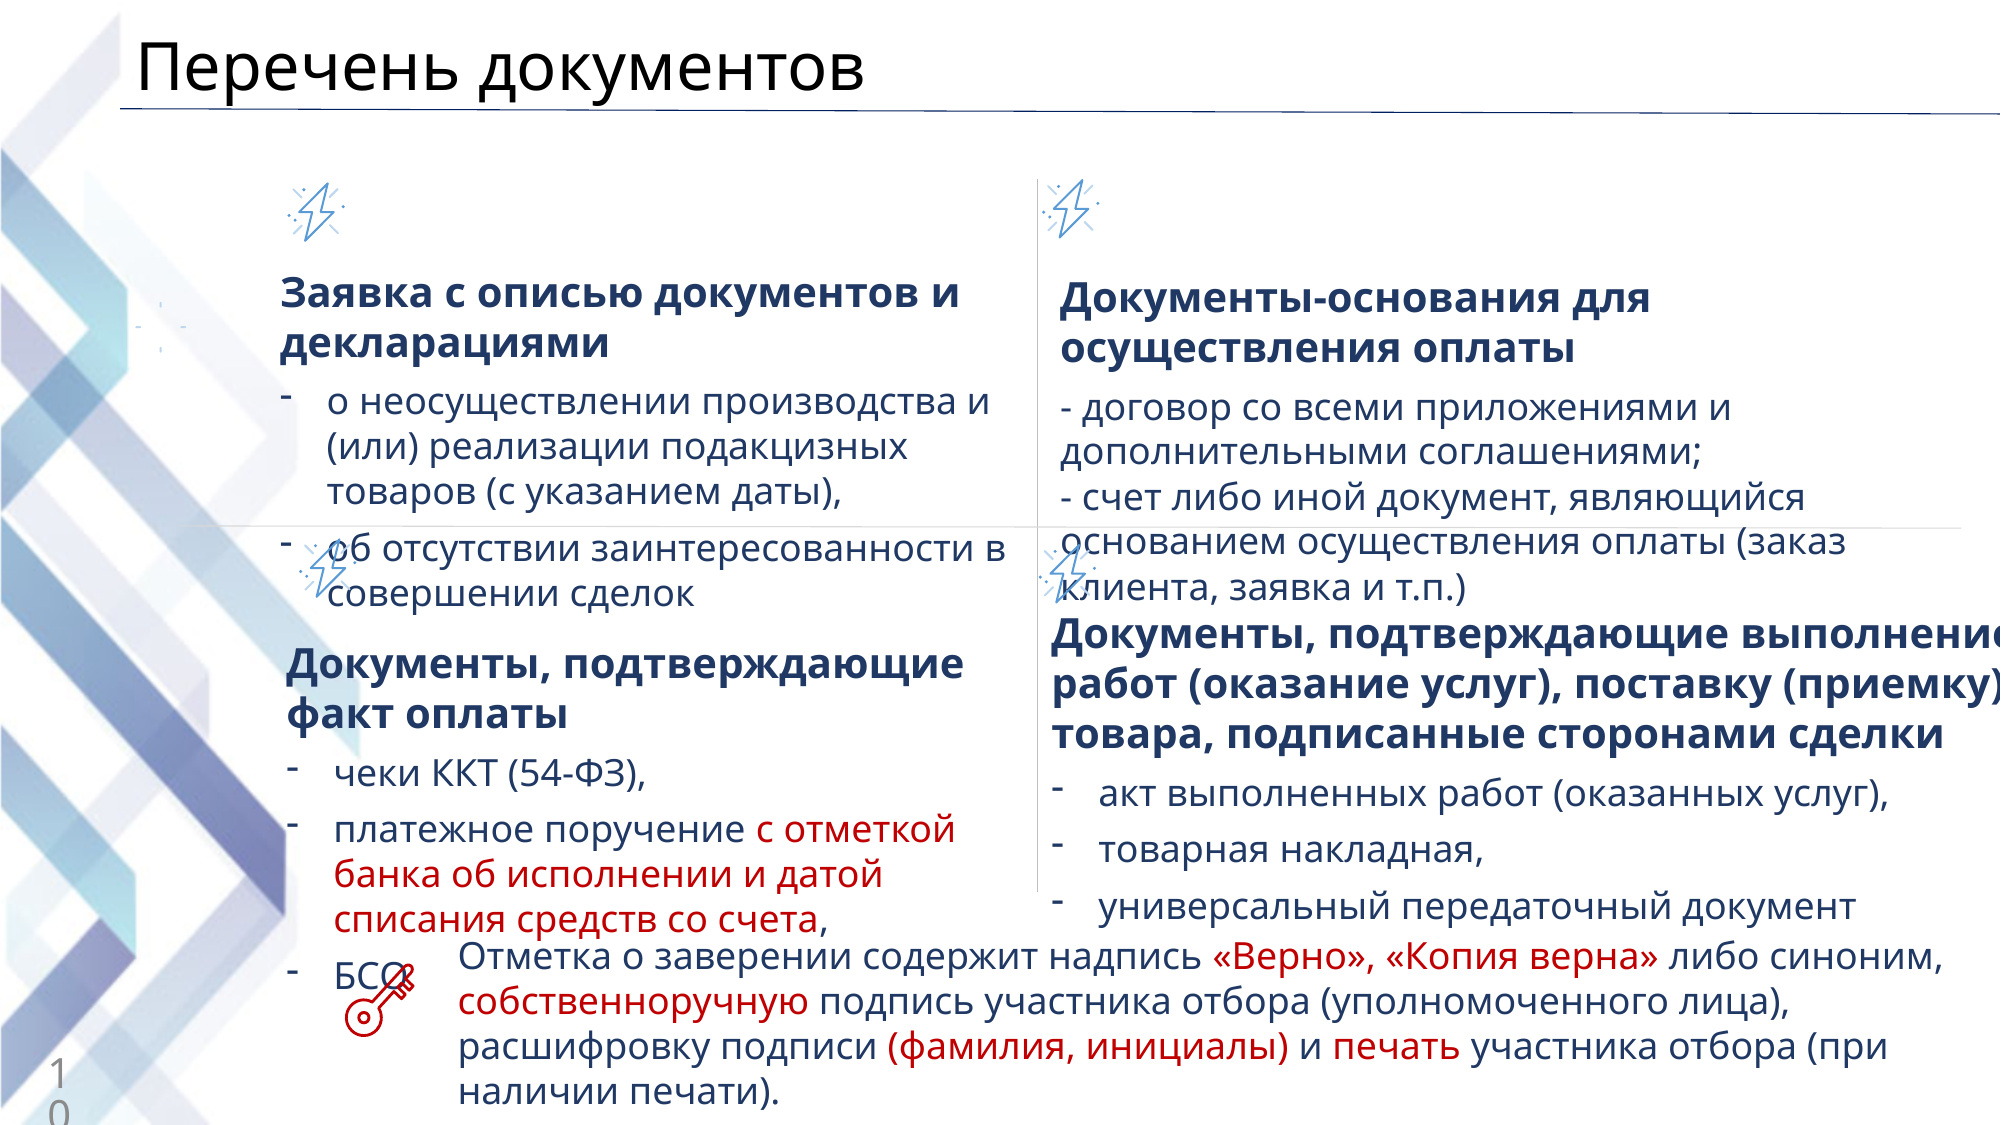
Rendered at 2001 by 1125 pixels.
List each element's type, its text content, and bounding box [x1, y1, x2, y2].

text_box Заявка с описью документов и декларациями о неосуществлении производства и (или) реализации подакцизных товаров (с указанием даты), об отсутствии заинтересованности в совершении сделок [279, 529, 1037, 622]
text_box Заявка с описью документов и декларациями о неосуществлении производства и (или) реализации подакцизных товаров (с указанием даты), об отсутствии заинтересованности в совершении сделок [279, 258, 1037, 525]
picture [2, 0, 380, 1125]
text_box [120, 108, 2000, 114]
text_box Документы, подтверждающие факт оплаты чеки ККТ (54-ФЗ), платежное поручение с отметкой банка об исполнении и датой списания средств со счета, БСО [286, 629, 1050, 1005]
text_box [180, 525, 1962, 529]
text_box Документы-основания для осуществления оплаты - договор со всеми приложениями и дополнительными соглашениями; - счет либо иной документ, являющийся основанием осуществления оплаты (заказ клиента, заявка и т.п.) [1060, 263, 2000, 599]
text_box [298, 538, 357, 598]
title Перечень документов [119, 14, 1105, 124]
text_box Отметка о заверении содержит надпись «Верно», «Копия верна» либо синоним, собственноручную подпись участника отбора (уполномоченного лица), расшифровку подписи (фамилия, инициалы) и печать участника отбора (при наличии печати). [442, 924, 1962, 1120]
text_box Документы, подтверждающие выполнение работ (оказание услуг), поставку (приемку) товара, подписанные сторонами сделки акт выполненных работ (оказанных услуг), товарная накладная, универсальный передаточный документ [1051, 599, 2000, 935]
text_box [1041, 179, 1100, 238]
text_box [1038, 543, 1097, 603]
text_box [287, 182, 345, 242]
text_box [344, 963, 415, 1037]
text_box 10 [32, 1045, 108, 1106]
